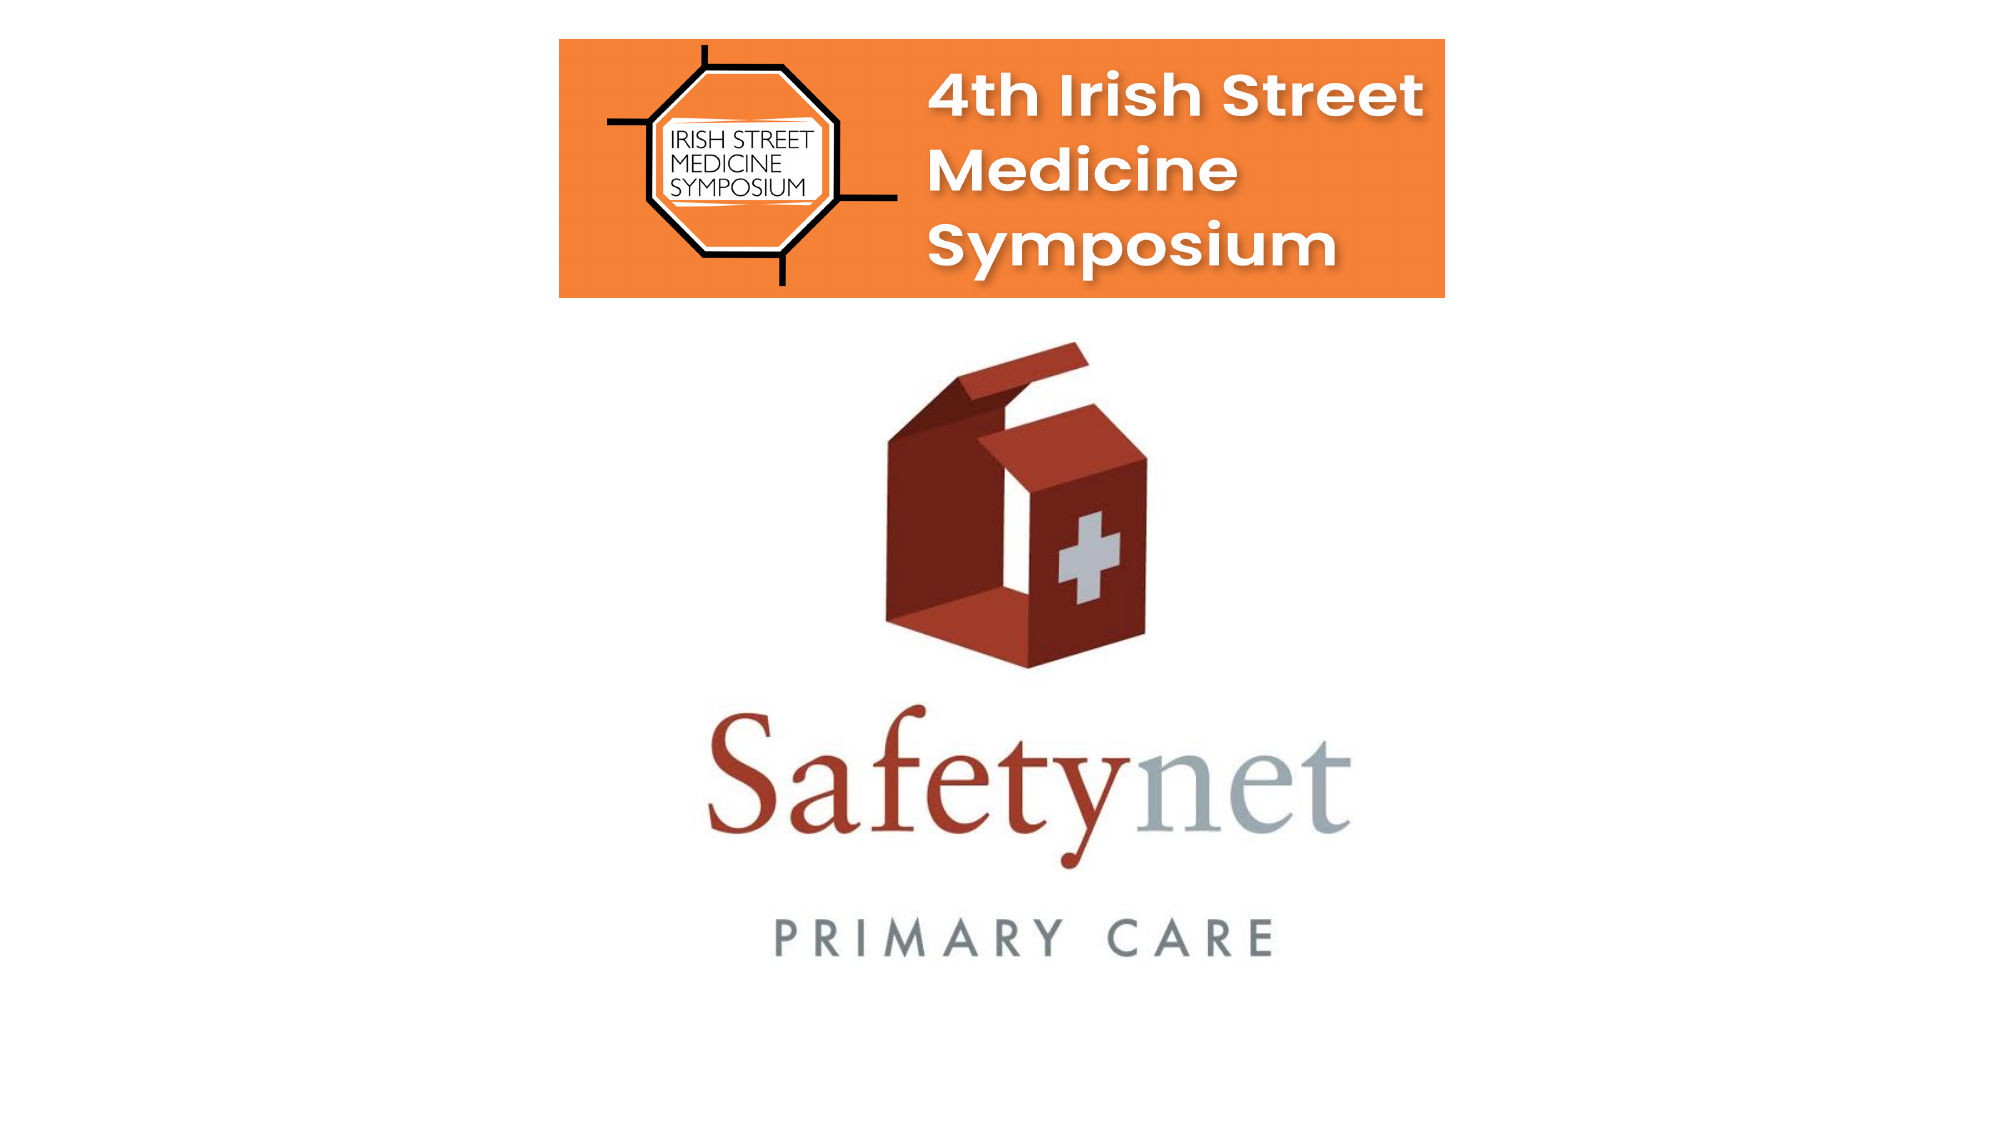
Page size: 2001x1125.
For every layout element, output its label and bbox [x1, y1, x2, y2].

picture [522, 342, 1531, 1125]
picture [559, 39, 1445, 298]
